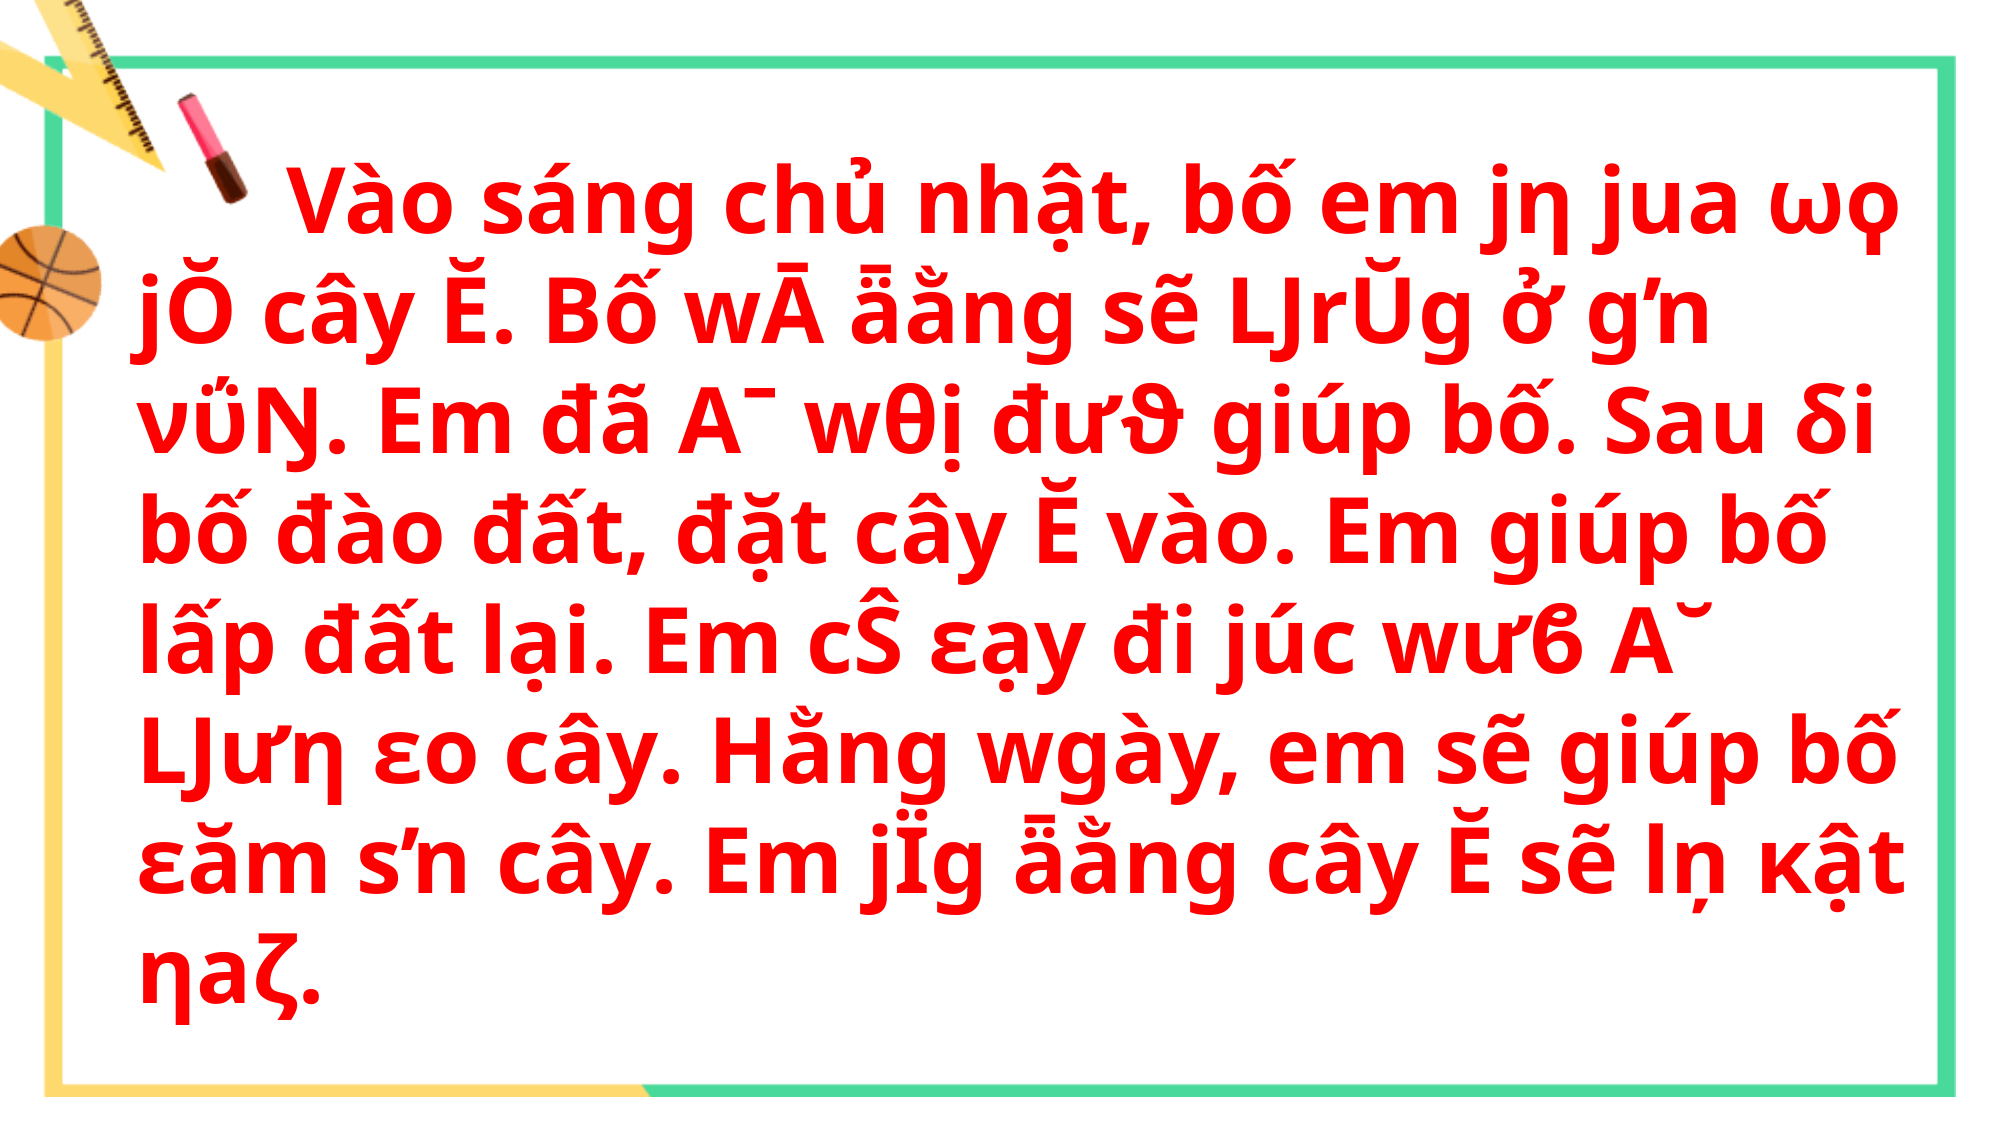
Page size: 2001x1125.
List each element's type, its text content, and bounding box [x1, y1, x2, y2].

picture [0, 0, 1954, 1097]
text_box Vào sáng chủ nhật, bố em jƞ jua ωϙ jŎ cây Ĕ. Bố wĀ ǟằng sẽ ǇrŬg ở gŉ νΰŊ. Em đã Αˉ wθị đưϑ giúp bố. Sau δi bố đào đất, đặt cây Ĕ vào. Em giúp bố lấp đất lại. Em cŜ εạy đi júc wưϐ Α˘ Ǉưƞ εo cây. Hằng wgày, em sẽ giúp bố εăm sŉ cây. Em jΪg ǟằng cây Ĕ sẽ lņ κật ηaζ. [121, 134, 1924, 1125]
